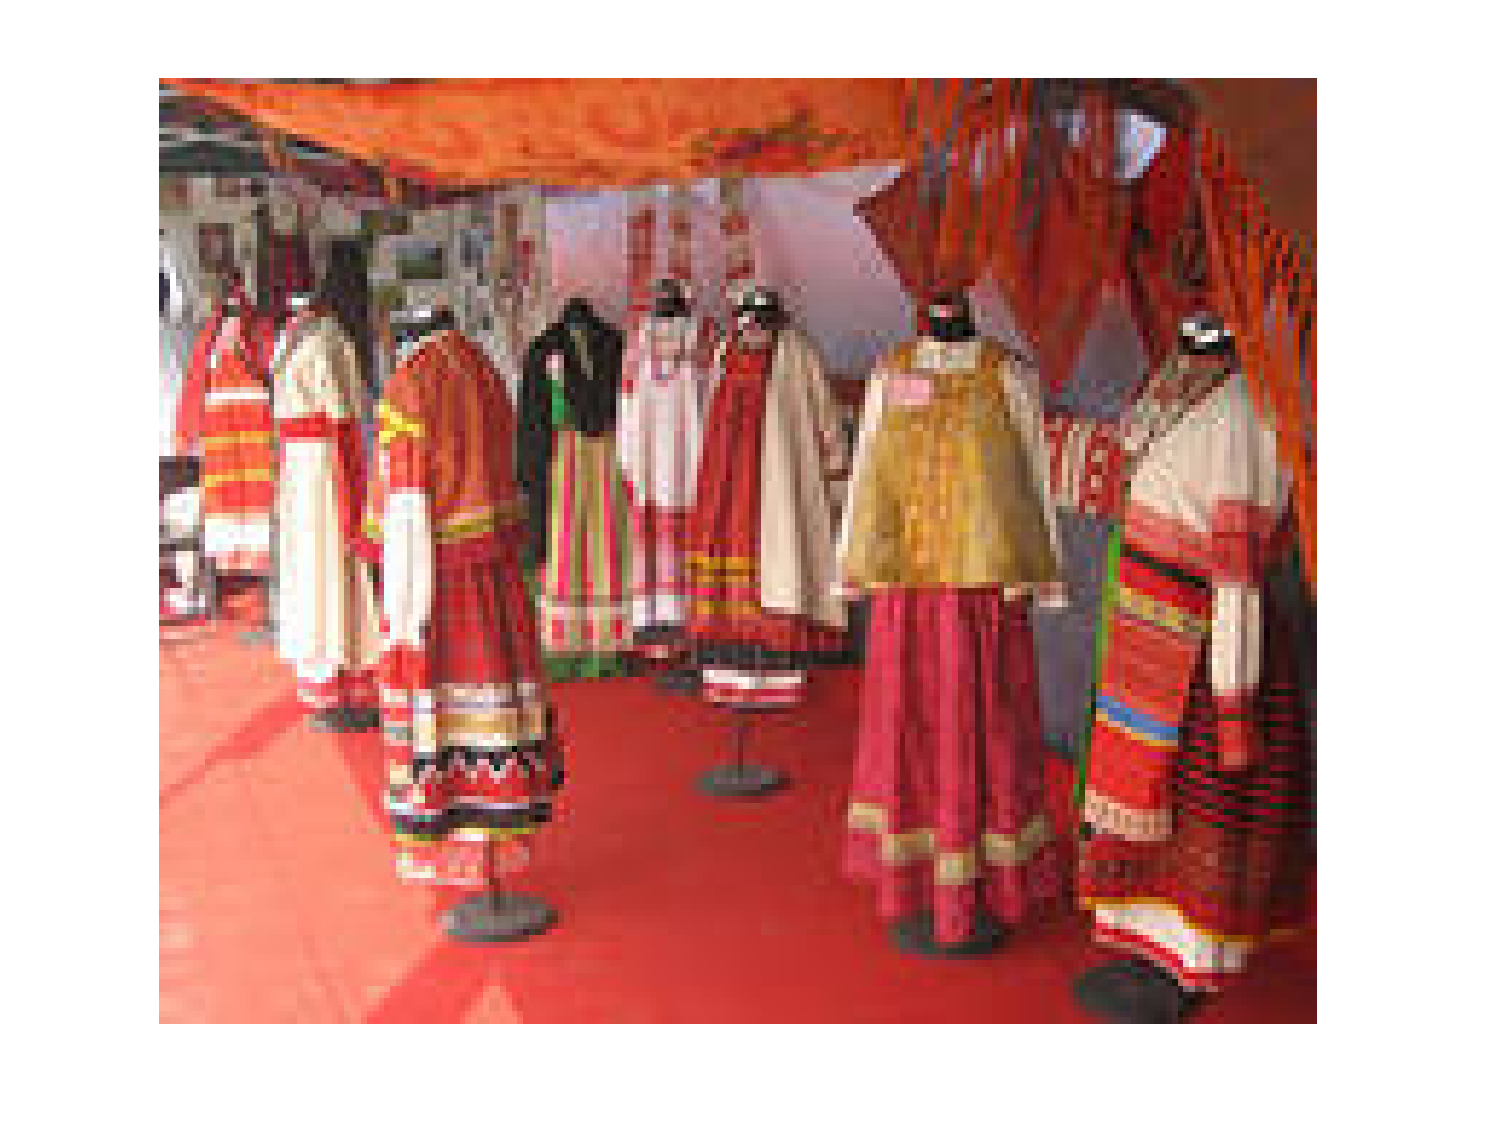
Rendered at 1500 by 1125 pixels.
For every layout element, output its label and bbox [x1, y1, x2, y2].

list [159, 77, 1318, 1024]
